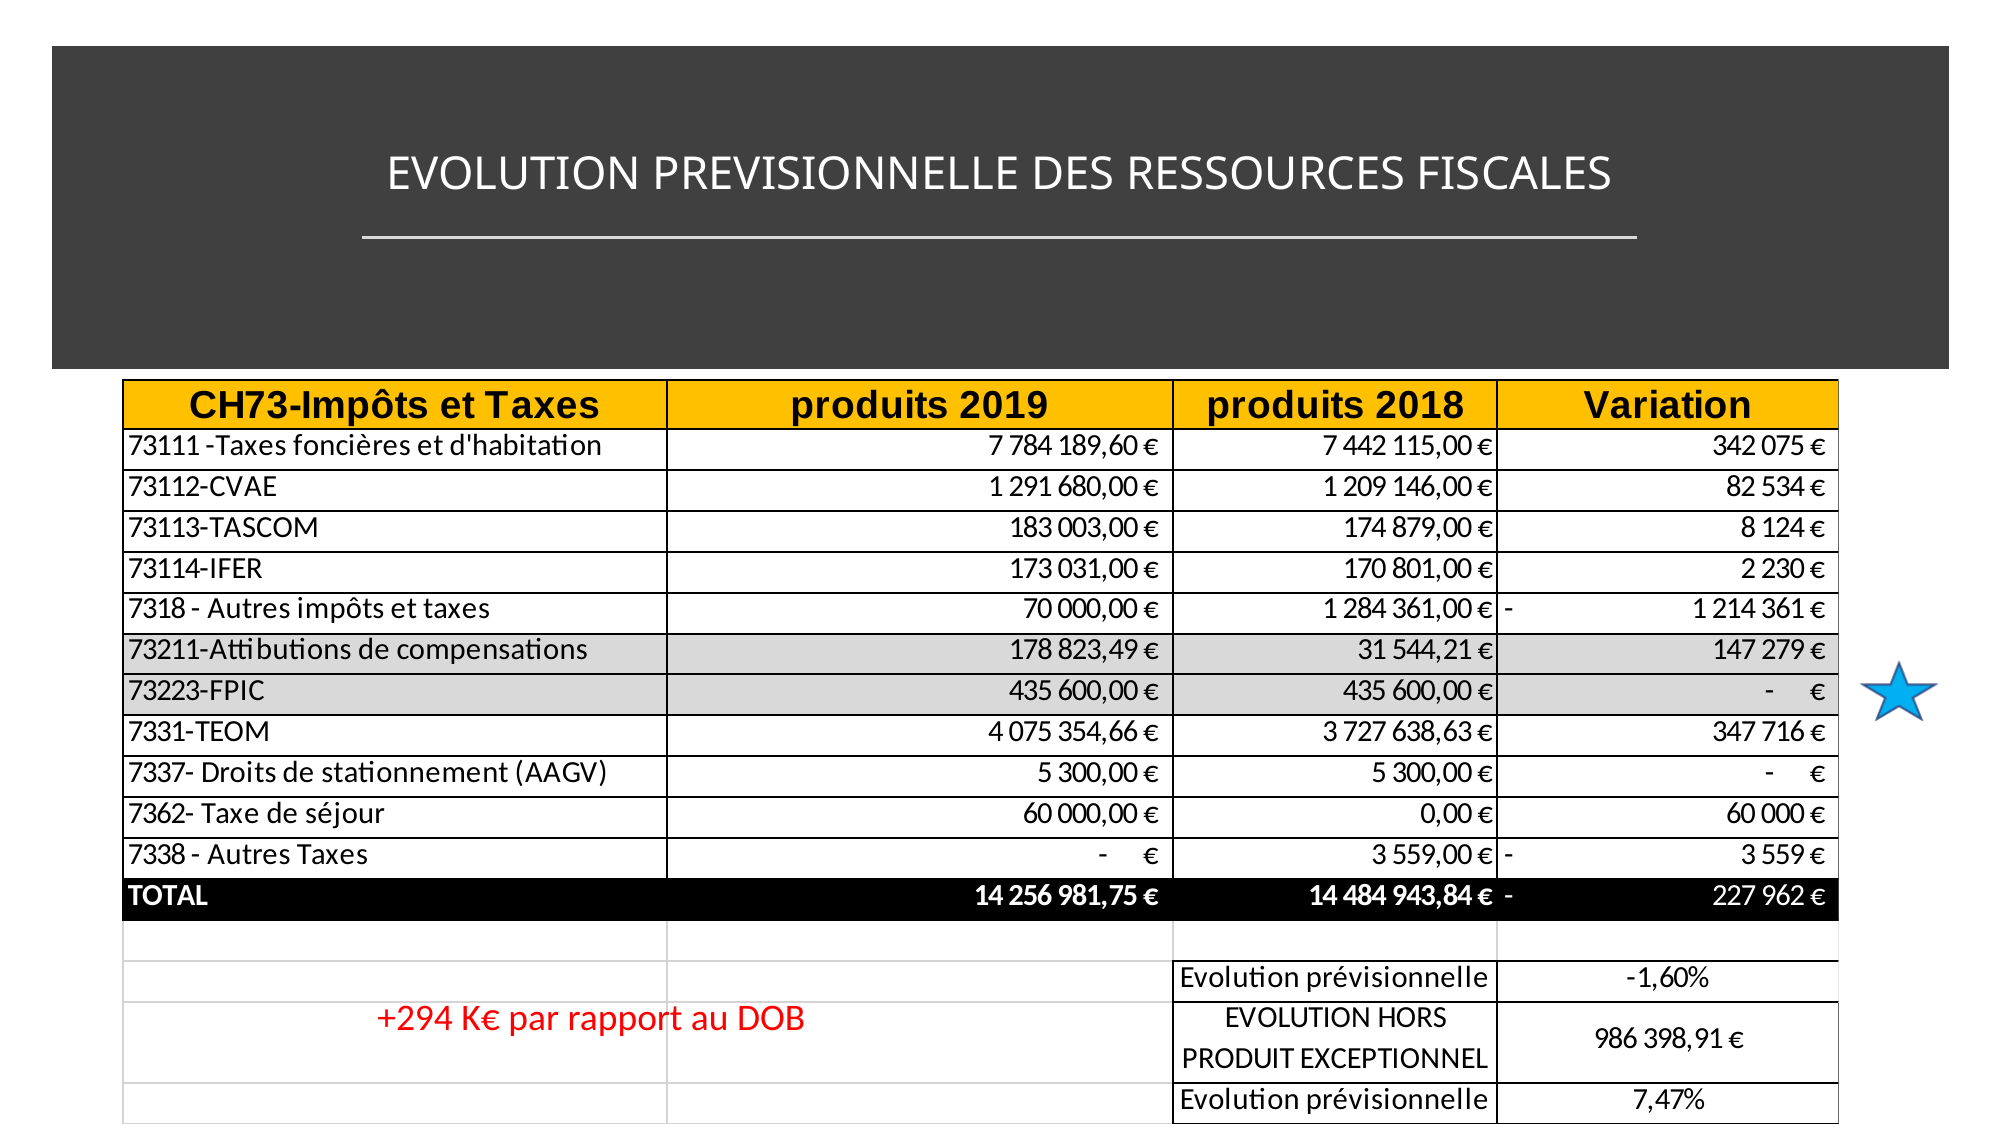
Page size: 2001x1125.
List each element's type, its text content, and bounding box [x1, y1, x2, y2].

text_box EVOLUTION PREVISIONNELLE DES RESSOURCES FISCALES [86, 76, 1914, 230]
text_box [61, 55, 1939, 360]
picture [1859, 660, 1939, 722]
picture [121, 379, 1841, 1125]
